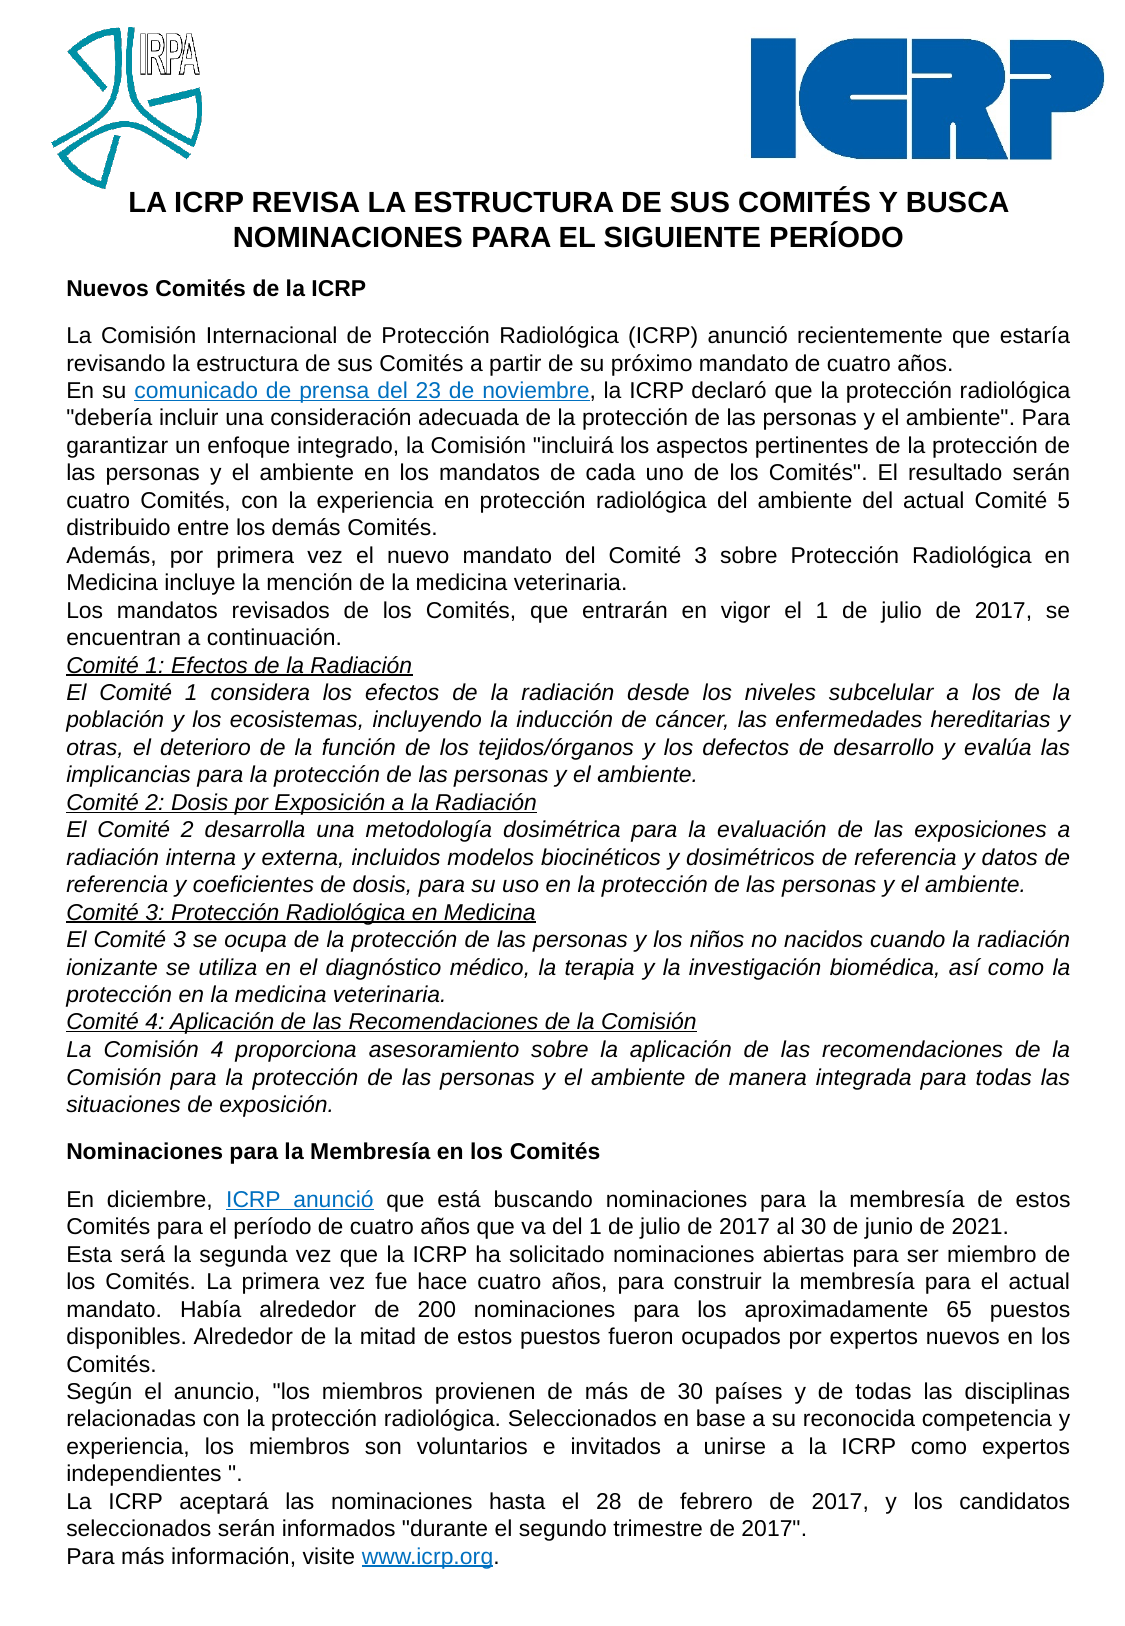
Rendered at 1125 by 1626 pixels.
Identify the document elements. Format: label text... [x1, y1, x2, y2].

picture [51, 27, 202, 189]
picture [744, 27, 1108, 168]
text_box La ICRP revisa la estructura de sus comités y busca nominaciones para el siguiente período Nuevos Comités de la ICRP La Comisión Internacional de Protección Radiológica (ICRP) anunció recientemente que estaría revisando la estructura de sus Comités a partir de su próximo mandato de cuatro años. En su comunicado de prensa del 23 de noviembre, la ICRP declaró que la protección radiológica "debería incluir una consideración adecuada de la protección de las personas y el ambiente". Para garantizar un enfoque integrado, la Comisión "incluirá los aspectos pertinentes de la protección de las personas y el ambiente en los mandatos de cada uno de los Comités". El resultado serán cuatro Comités, con la experiencia en protección radiológica del ambiente del actual Comité 5 distribuido entre los demás Comités. Además, por primera vez el nuevo mandato del Comité 3 sobre Protección Radiológica en Medicina incluye la mención de la medicina veterinaria. Los mandatos revisados de los Comités, que entrarán en vigor el 1 de julio de 2017, se encuentran a continuación. Comité 1: Efectos de la Radiación El Comité 1 considera los efectos de la radiación desde los niveles subcelular a los de la población y los ecosistemas, incluyendo la inducción de cáncer, las enfermedades hereditarias y otras, el deterioro de la función de los tejidos/órganos y los defectos de desarrollo y evalúa las implicancias para la protección de las personas y el ambiente. Comité 2: Dosis por Exposición a la Radiación El Comité 2 desarrolla una metodología dosimétrica para la evaluación de las exposiciones a radiación interna y externa, incluidos modelos biocinéticos y dosimétricos de referencia y datos de referencia y coeficientes de dosis, para su uso en la protección de las personas y el ambiente. Comité 3: Protección Radiológica en Medicina El Comité 3 se ocupa de la protección de las personas y los niños no nacidos cuando la radiación ionizante se utiliza en el diagnóstico médico, la terapia y la investigación biomédica, así como la protección en la medicina veterinaria. Comité 4: Aplicación de las Recomendaciones de la Comisión La Comisión 4 proporciona asesoramiento sobre la aplicación de las recomendaciones de la Comisión para la protección de las personas y el ambiente de manera integrada para todas las situaciones de exposición. Nominaciones para la Membresía en los Comités En diciembre, ICRP anunció que está buscando nominaciones para la membresía de estos Comités para el período de cuatro años que va del 1 de julio de 2017 al 30 de junio de 2021. Esta será la segunda vez que la ICRP ha solicitado nominaciones abiertas para ser miembro de los Comités. La primera vez fue hace cuatro años, para construir la membresía para el actual mandato. Había alrededor de 200 nominaciones para los aproximadamente 65 puestos disponibles. Alrededor de la mitad de estos puestos fueron ocupados por expertos nuevos en los Comités. Según el anuncio, "los miembros provienen de más de 30 países y de todas las disciplinas relacionadas con la protección radiológica. Seleccionados en base a su reconocida competencia y experiencia, los miembros son voluntarios e invitados a unirse a la ICRP como expertos independientes ". La ICRP aceptará las nominaciones hasta el 28 de febrero de 2017, y los candidatos seleccionados serán informados "durante el segundo trimestre de 2017". Para más información, visite www.icrp.org. [51, 175, 1086, 1605]
